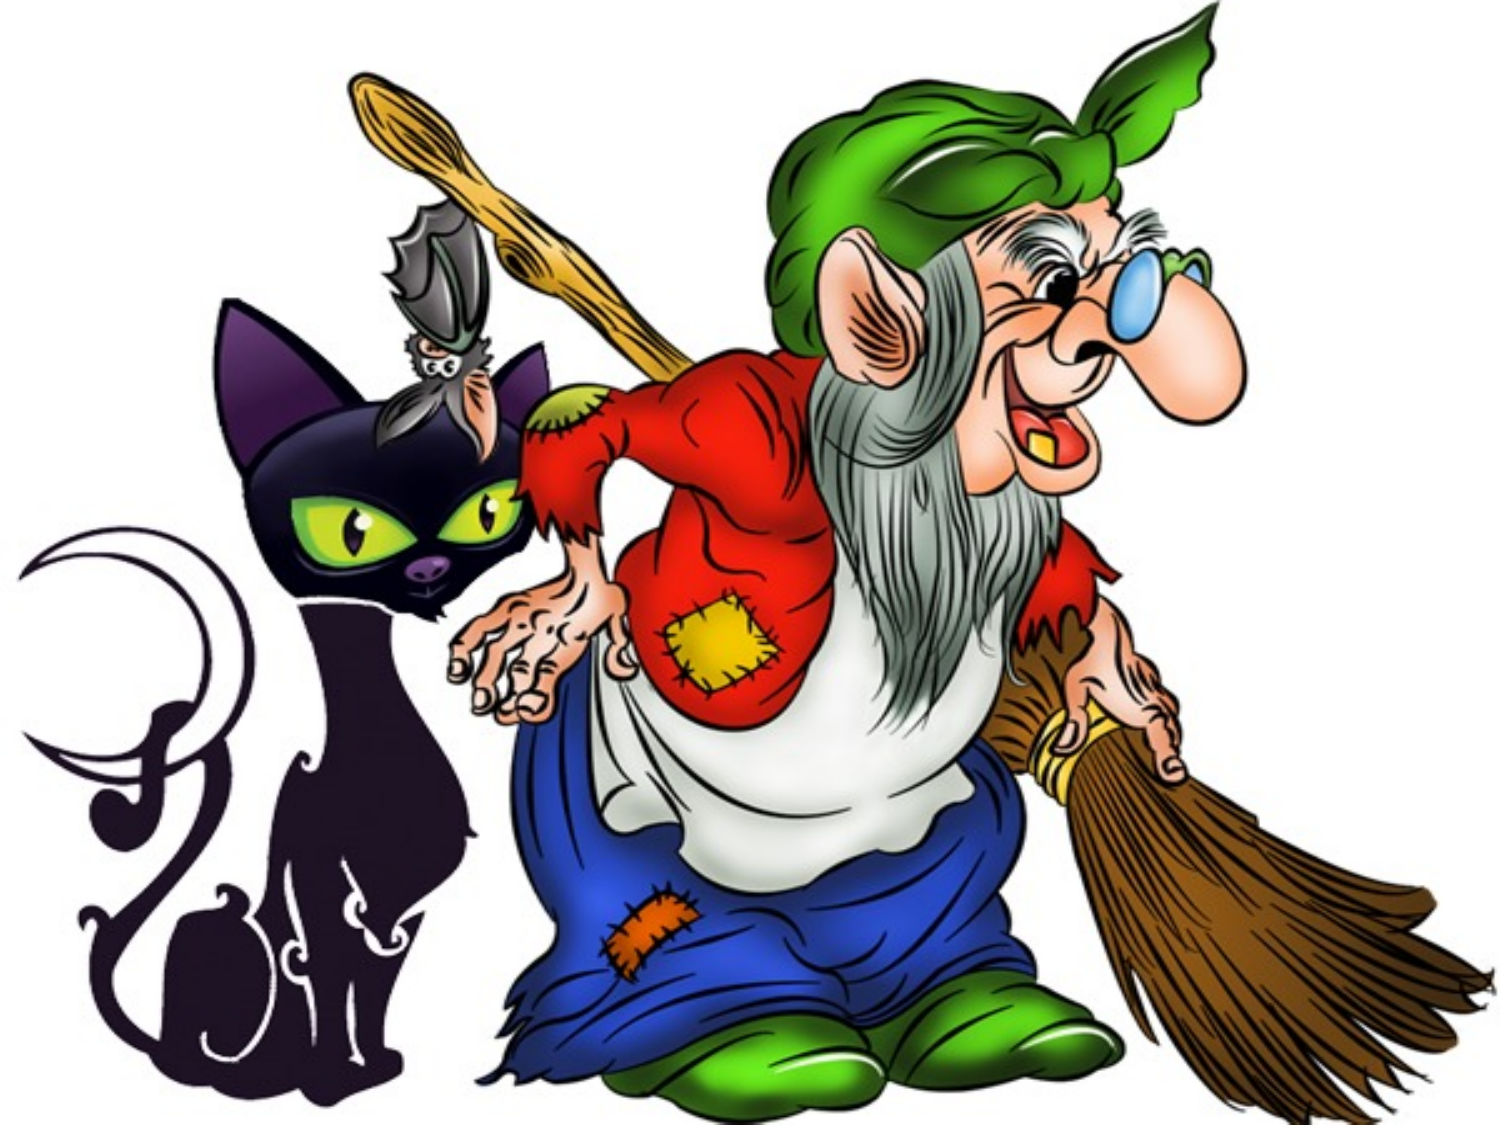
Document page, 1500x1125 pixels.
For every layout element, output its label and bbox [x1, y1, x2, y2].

list [0, 0, 1500, 1125]
